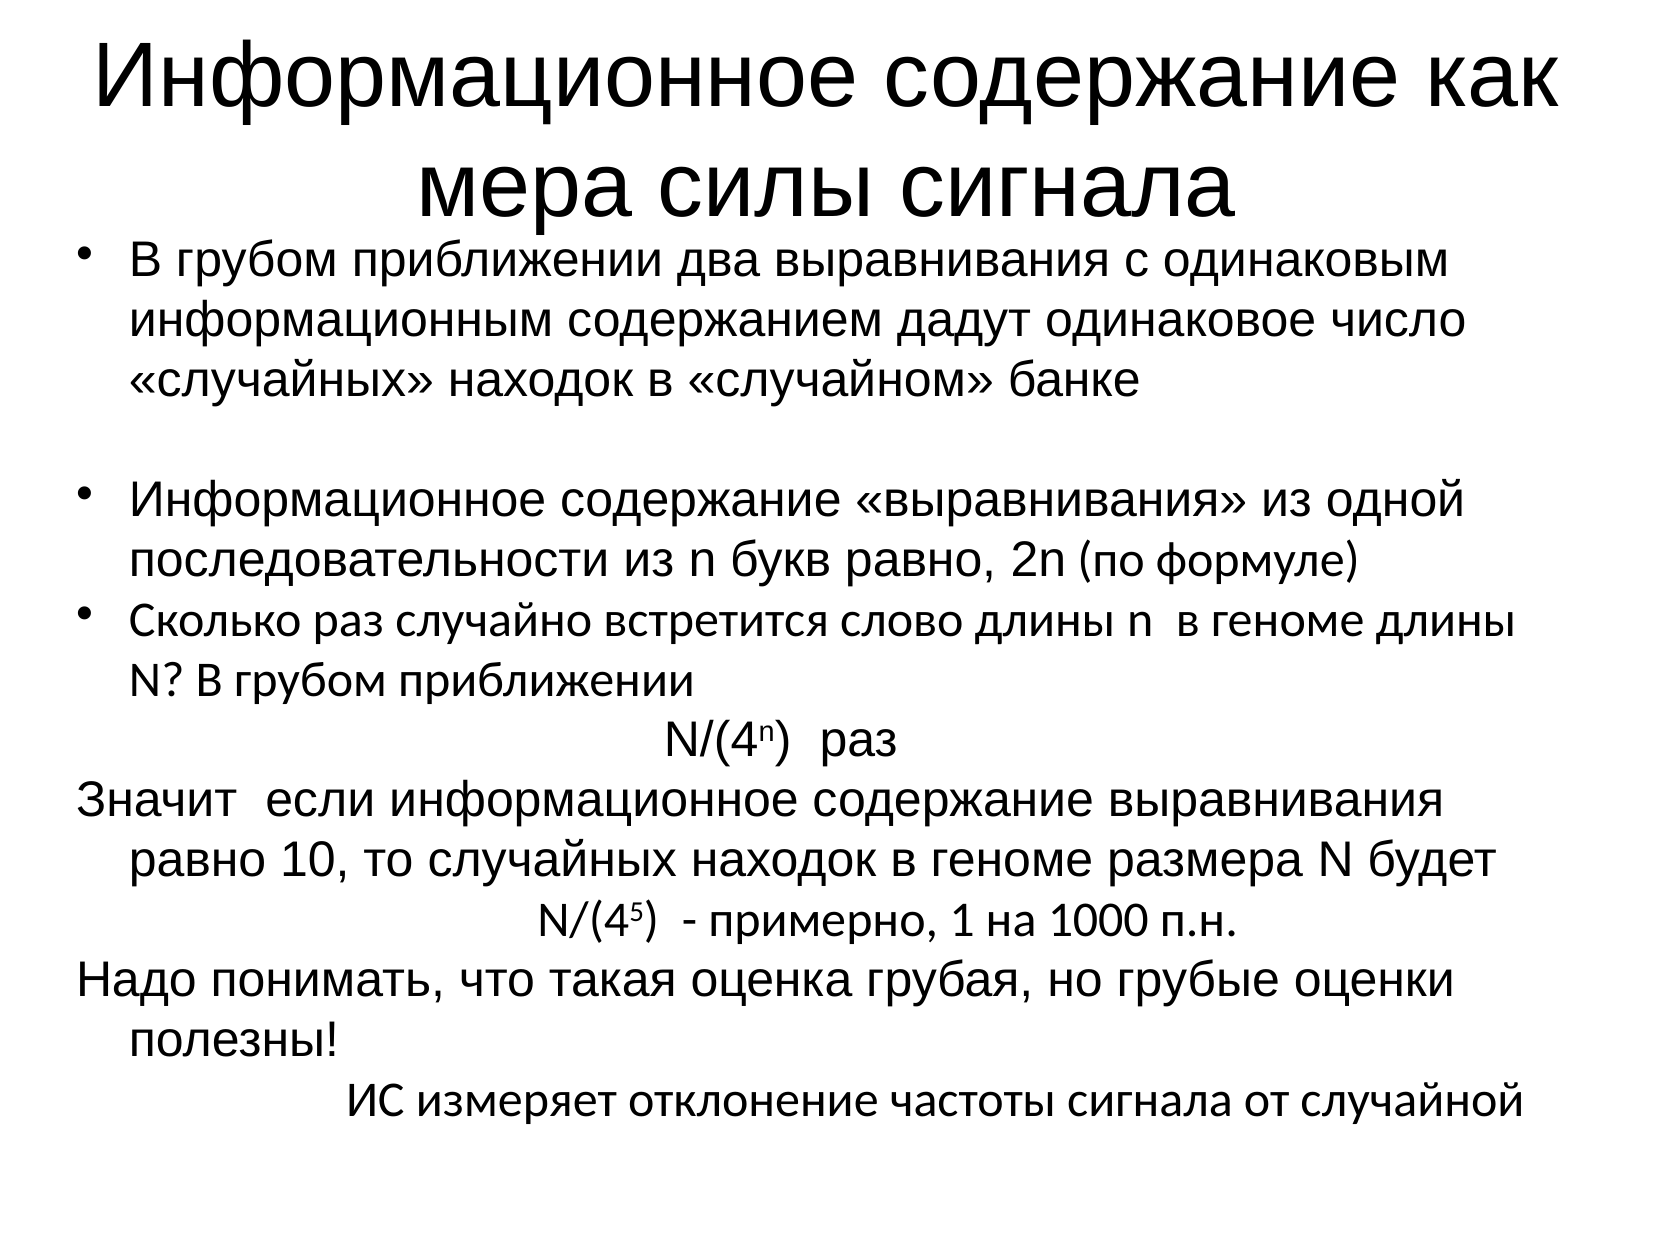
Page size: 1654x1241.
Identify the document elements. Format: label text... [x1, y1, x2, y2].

text_box Информационное содержание как мера силы сигнала [82, 21, 1571, 229]
text_box В грубом приближении два выравнивания с одинаковым информационным содержанием дадут одинаковое число «случайных» находок в «случайном» банке Информационное содержание «выравнивания» из одной последовательности из n букв равно, 2n (по формуле) Сколько раз случайно встретится слово длины n в геноме длины N? В грубом приближении N/(4n) раз Значит если информационное содержание выравнивания равно 10, то случайных находок в геноме размера N будет N/(45) - примерно, 1 на 1000 п.н. Надо понимать, что такая оценка грубая, но грубые оценки полезны! ИС измеряет отклонение частоты сигнала от случайной [58, 226, 1547, 966]
